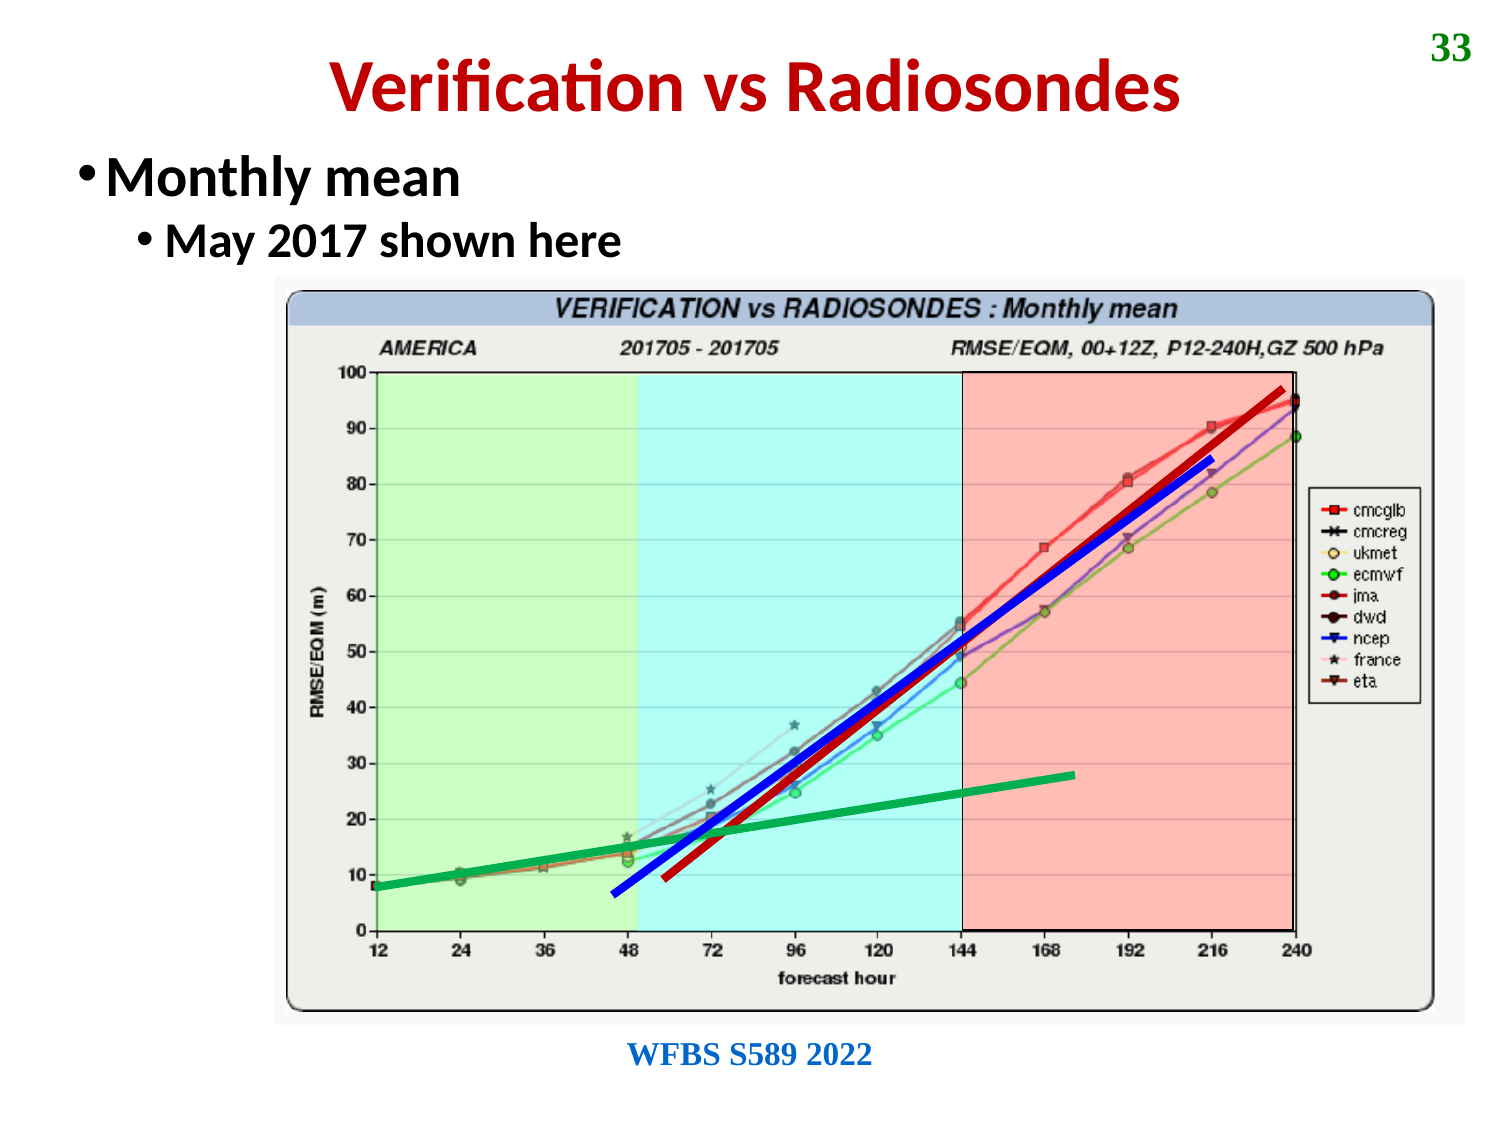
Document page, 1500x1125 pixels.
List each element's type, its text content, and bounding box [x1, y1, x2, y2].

footer WFBS S589 2022 [512, 1035, 988, 1100]
text_box Monthly mean May 2017 shown here [62, 135, 738, 276]
slide_number 33 [1412, 12, 1488, 88]
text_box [373, 774, 607, 888]
picture [274, 277, 1465, 1026]
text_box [612, 457, 1214, 896]
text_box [662, 387, 1284, 880]
text_box Verification vs Radiosondes [62, 29, 1450, 135]
